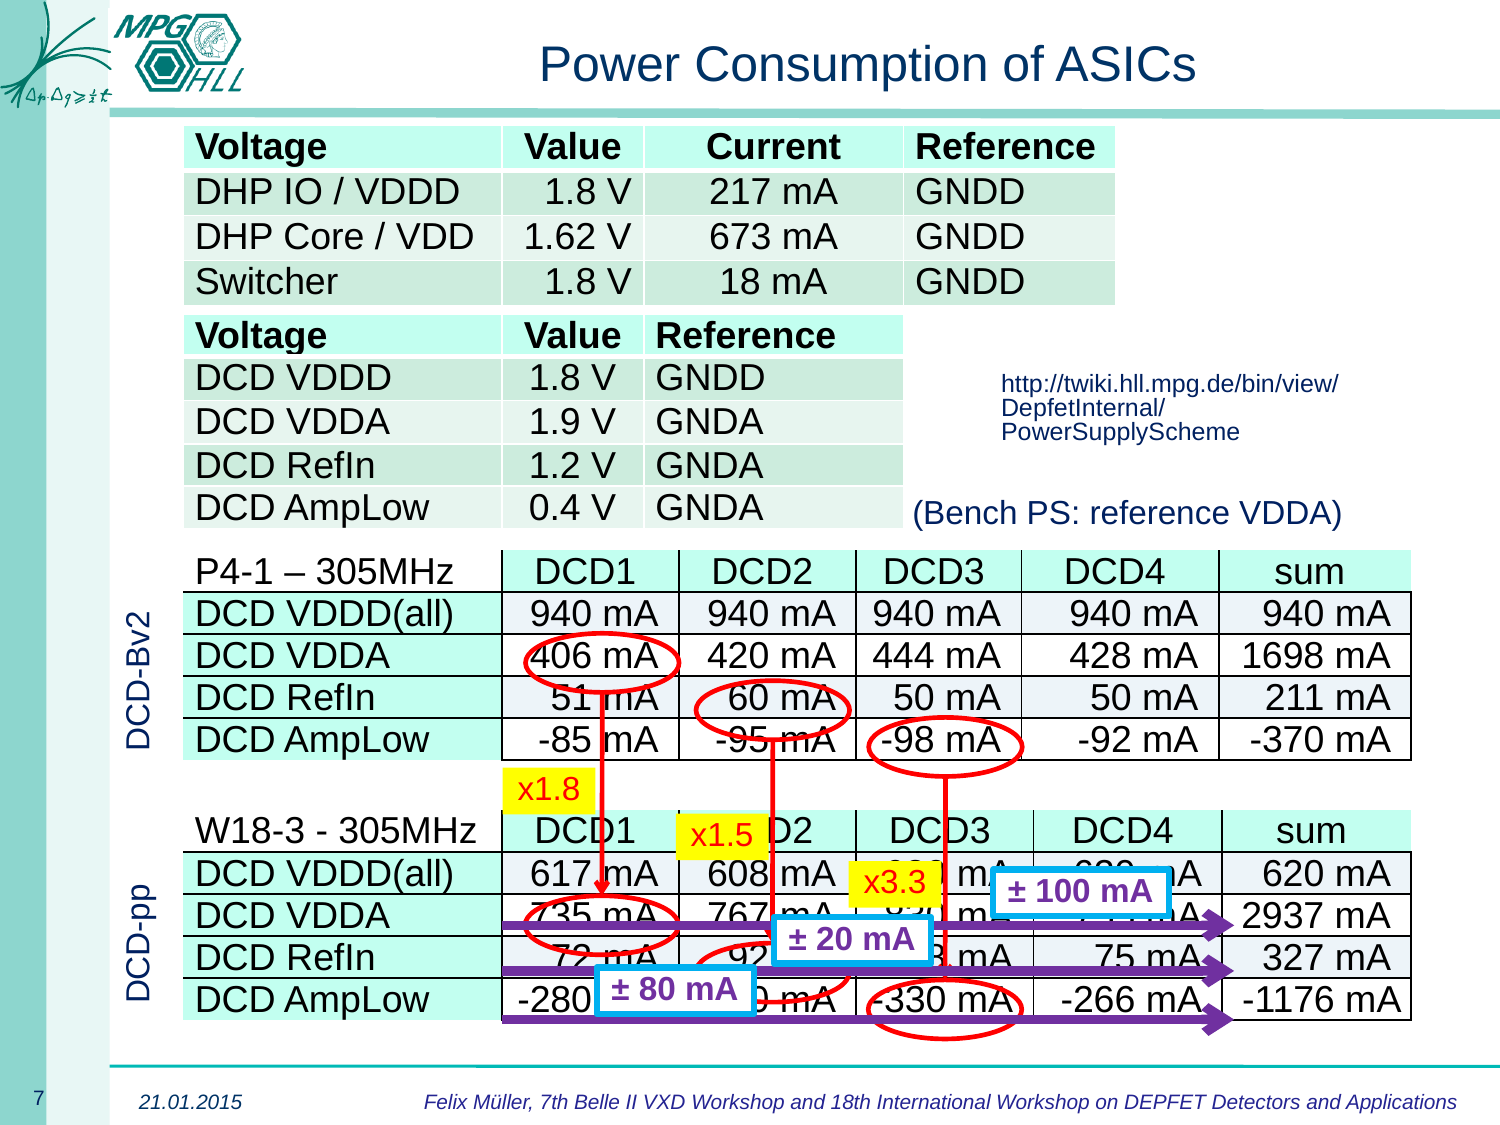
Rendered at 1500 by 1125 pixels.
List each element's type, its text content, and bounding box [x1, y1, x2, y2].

table_cell 940 mA [680, 593, 855, 633]
text_box [868, 717, 1023, 777]
table_cell DCD VDDA [184, 401, 501, 443]
text_box DCD-pp [116, 869, 163, 1019]
table_cell DCD VDDA [183, 635, 501, 675]
table_cell 1.2 V [503, 445, 643, 485]
table_cell 735 mA [503, 895, 591, 921]
table_cell 940 mA [1220, 593, 1410, 633]
text_box ± 80 mA [596, 980, 754, 1015]
table_cell 50 mA [857, 677, 1021, 717]
table_cell 444 mA [857, 635, 1021, 675]
table_cell GNDA [645, 401, 903, 443]
table_cell 60 mA [680, 677, 855, 717]
table_cell 88 mA [950, 937, 1033, 966]
table_cell -330 mA [966, 980, 1033, 1015]
table_cell 0.4 V [503, 487, 643, 528]
table_cell 940 mA [1022, 593, 1218, 633]
table_cell 620 mA [1034, 853, 1221, 893]
picture [108, 8, 265, 101]
text_box DCD-Bv2 [116, 595, 163, 766]
table_header DCD2 [779, 810, 855, 851]
table_cell GNDD [645, 359, 903, 400]
table_cell 72 mA [503, 937, 678, 966]
text_box [525, 895, 678, 921]
table_cell DCD VDDD [184, 359, 501, 400]
table_header DCD3 [857, 550, 1021, 591]
table_cell 406 mA [635, 635, 678, 656]
table_header Value [503, 126, 643, 168]
text_box x1.8 [502, 767, 596, 815]
table_cell 75 mA [1034, 937, 1221, 966]
table_cell GNDA [645, 487, 903, 528]
table_cell 217 mA [645, 173, 903, 215]
text_box http://twiki.hll.mpg.de/bin/view/DepfetInternal/PowerSupplyScheme [986, 366, 1412, 453]
text_box ± 100 mA [993, 869, 1169, 917]
table_header Reference [645, 315, 903, 354]
table_cell 617 mA [607, 853, 678, 893]
table_cell GNDD [904, 216, 1115, 260]
table_cell DCD VDDA [183, 895, 501, 935]
text_box [883, 1027, 1007, 1039]
table_cell 50 mA [1022, 677, 1218, 717]
table_cell -98 mA [857, 719, 914, 759]
table_cell 755 mA [1034, 895, 1221, 921]
table_cell 406 mA [503, 635, 570, 675]
title Power Consumption of ASICs [265, 19, 1471, 99]
table_cell 620 mA [1223, 853, 1410, 893]
table_cell 1.8 V [503, 261, 643, 305]
table_cell Switcher [184, 261, 501, 305]
table_cell DCD AmpLow [183, 719, 501, 760]
table_cell 51 mA [605, 677, 678, 717]
table_cell 1.62 V [503, 216, 643, 260]
table_cell 620 mA [857, 853, 939, 861]
table_cell 211 mA [1220, 677, 1410, 717]
table_cell DHP IO / VDDD [184, 173, 501, 215]
table_cell 1.8 V [503, 173, 643, 215]
table_cell DHP Core / VDD [184, 216, 501, 260]
table_cell 1698 mA [1220, 635, 1410, 675]
table_cell GNDD [904, 261, 1115, 305]
table_cell 940 mA [503, 593, 678, 633]
table_header DCD1 [503, 550, 678, 591]
text_box x3.3 [848, 861, 939, 908]
table_cell 673 mA [645, 216, 903, 260]
table_cell -85 mA [503, 719, 596, 759]
table_cell 830 mA [857, 908, 939, 921]
text_box x1.5 [675, 813, 767, 861]
table_cell -1176 mA [1223, 979, 1410, 1019]
table_cell 735 mA [612, 895, 678, 919]
table_cell -330 mA [857, 980, 924, 1015]
table_cell -266 mA [1034, 980, 1221, 1015]
table_header sum [1220, 550, 1411, 591]
text_box [696, 680, 850, 740]
table_cell 620 mA [950, 853, 1033, 893]
table_header Value [503, 315, 643, 354]
table_cell -370 mA [1220, 719, 1410, 759]
table_header sum [1223, 810, 1411, 851]
table_cell 1.9 V [503, 401, 643, 443]
table_cell GNDA [645, 445, 903, 485]
table_header DCD4 [1034, 810, 1221, 851]
table_header P4-1 – 305MHz [183, 550, 501, 591]
table_header Voltage [184, 126, 501, 168]
text_box [754, 980, 847, 1003]
table_cell DCD AmpLow [183, 979, 501, 1020]
table_header W18-3 - 305MHz [183, 810, 501, 851]
table_cell DCD RefIn [183, 937, 501, 977]
table_cell -98 mA [977, 719, 1021, 739]
table_header DCD2 [680, 550, 855, 591]
table_cell 830 mA [950, 895, 1033, 921]
table_cell 420 mA [680, 635, 855, 675]
table_cell -95 mA [776, 719, 855, 759]
table_cell -300 mA [754, 980, 855, 1015]
text_box [525, 633, 680, 693]
table_cell 2937 mA [1223, 895, 1410, 935]
table_header Reference [904, 126, 1115, 168]
table_cell 88 mA [857, 937, 939, 966]
table_cell DCD RefIn [184, 445, 501, 485]
table_header DCD1 [503, 815, 596, 851]
text_box [868, 980, 1022, 1015]
text_box [528, 934, 675, 955]
table_header Current [645, 126, 903, 168]
table_cell GNDD [904, 173, 1115, 215]
table_header DCD1 [607, 810, 678, 851]
footer Felix Müller, 7th Belle II VXD Workshop and 18th International Workshop on DEPFET Detectors and Applications [354, 1077, 1473, 1125]
table_header DCD3 [950, 810, 1033, 851]
table_cell 327 mA [1223, 937, 1410, 977]
text_box ± 20 mA [779, 917, 931, 924]
table_cell 18 mA [645, 261, 903, 305]
table_cell 608 mA [779, 853, 855, 893]
text_box ± 20 mA [773, 934, 931, 964]
table_cell 1.8 V [503, 359, 643, 400]
table_cell 92 mA [680, 937, 767, 966]
table_header Voltage [184, 315, 501, 354]
table_cell 617 mA [503, 853, 596, 893]
table_cell 608 mA [680, 861, 767, 893]
table_cell -92 mA [1022, 719, 1218, 759]
table_cell 428 mA [1022, 635, 1218, 675]
table_cell DCD VDDD(all) [183, 853, 501, 893]
table_header DCD3 [857, 810, 939, 851]
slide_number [123, 1077, 354, 1125]
table_cell DCD VDDD(all) [183, 593, 501, 633]
table_cell DCD RefIn [183, 677, 501, 717]
text_box [697, 943, 848, 966]
table_cell 767 mA [680, 895, 767, 921]
table_cell -280 mA [503, 979, 596, 1015]
table_cell -95 mA [680, 719, 770, 759]
table_cell 767 mA [779, 895, 855, 917]
table_cell -85 mA [607, 719, 678, 759]
text_box (Bench PS: reference VDDA) [897, 491, 1359, 538]
table_header DCD4 [1022, 550, 1218, 591]
table_cell 51 mA [503, 677, 599, 717]
table_cell DCD AmpLow [184, 487, 501, 528]
table_cell 940 mA [857, 593, 1021, 633]
